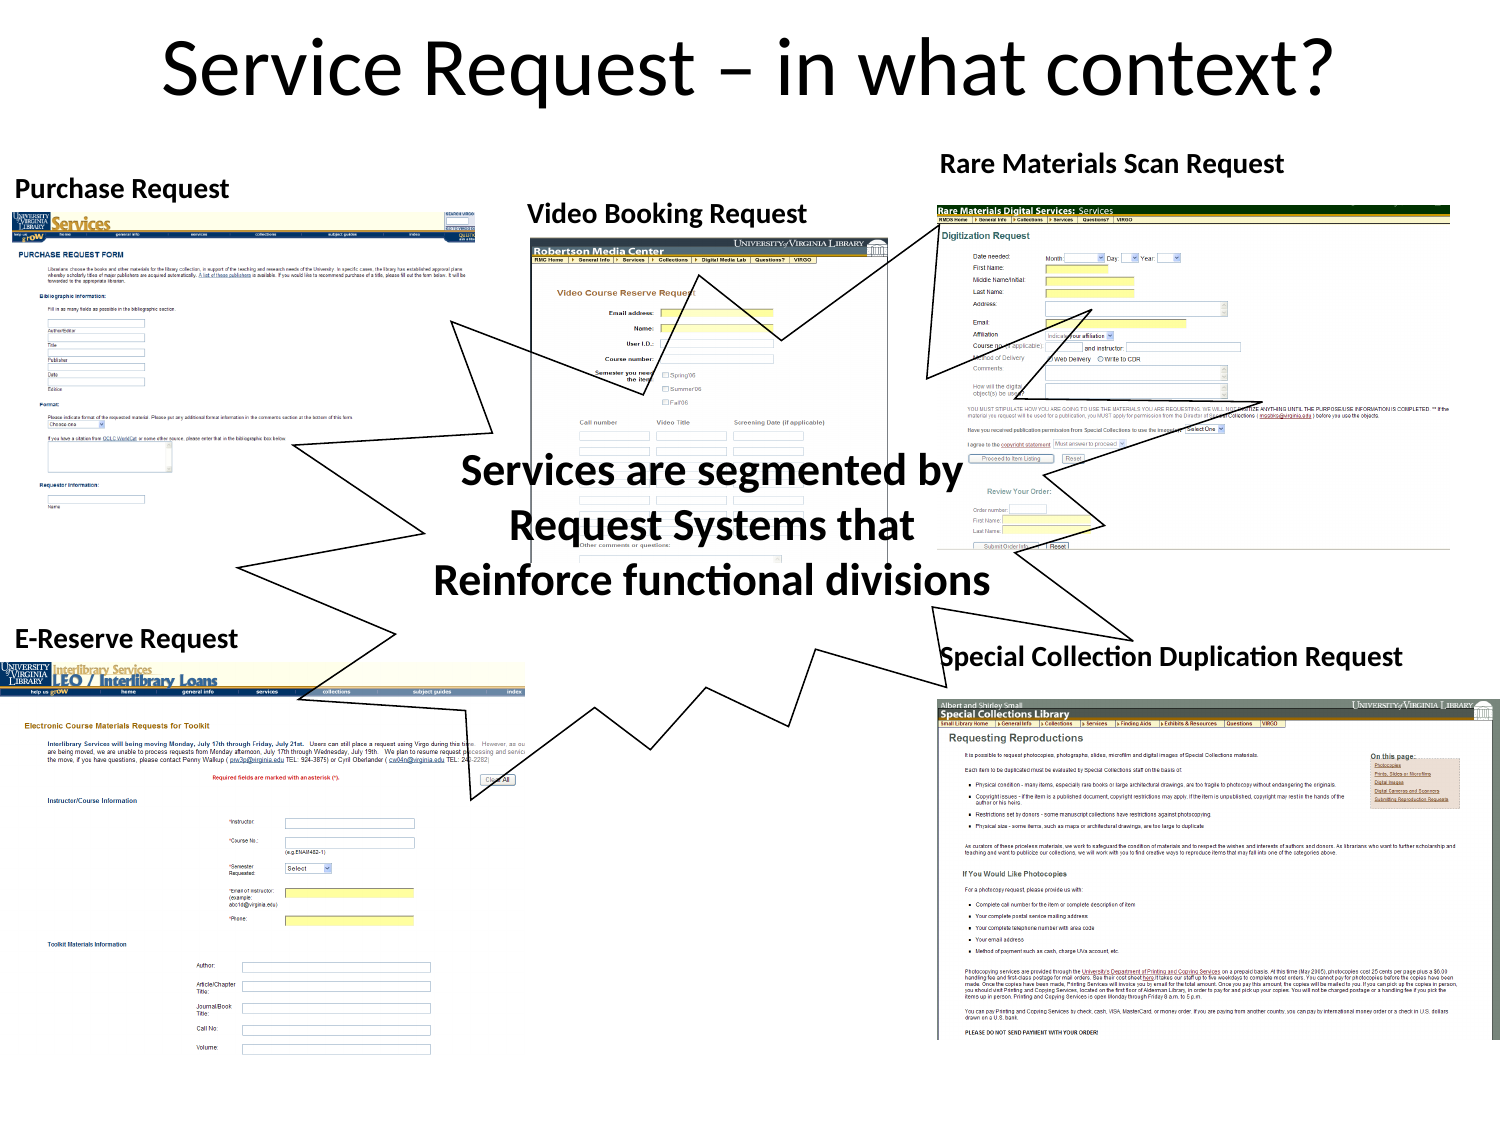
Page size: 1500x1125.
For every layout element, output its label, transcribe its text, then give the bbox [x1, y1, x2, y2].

text_box Special Collection Duplication Request [937, 629, 1500, 680]
text_box Rare Materials Scan Request [924, 137, 1500, 188]
text_box Purchase Request [0, 162, 538, 213]
text_box Services are segmented by Request Systems that Reinforce functional divisions [237, 230, 1134, 757]
picture [937, 699, 1500, 1040]
text_box Video Booking Request [512, 186, 900, 237]
picture [529, 237, 888, 563]
picture [12, 212, 476, 510]
picture [937, 204, 1451, 551]
picture [0, 662, 526, 1055]
text_box E-Reserve Request [0, 611, 394, 660]
title Service Request – in what context? [75, 0, 1425, 125]
